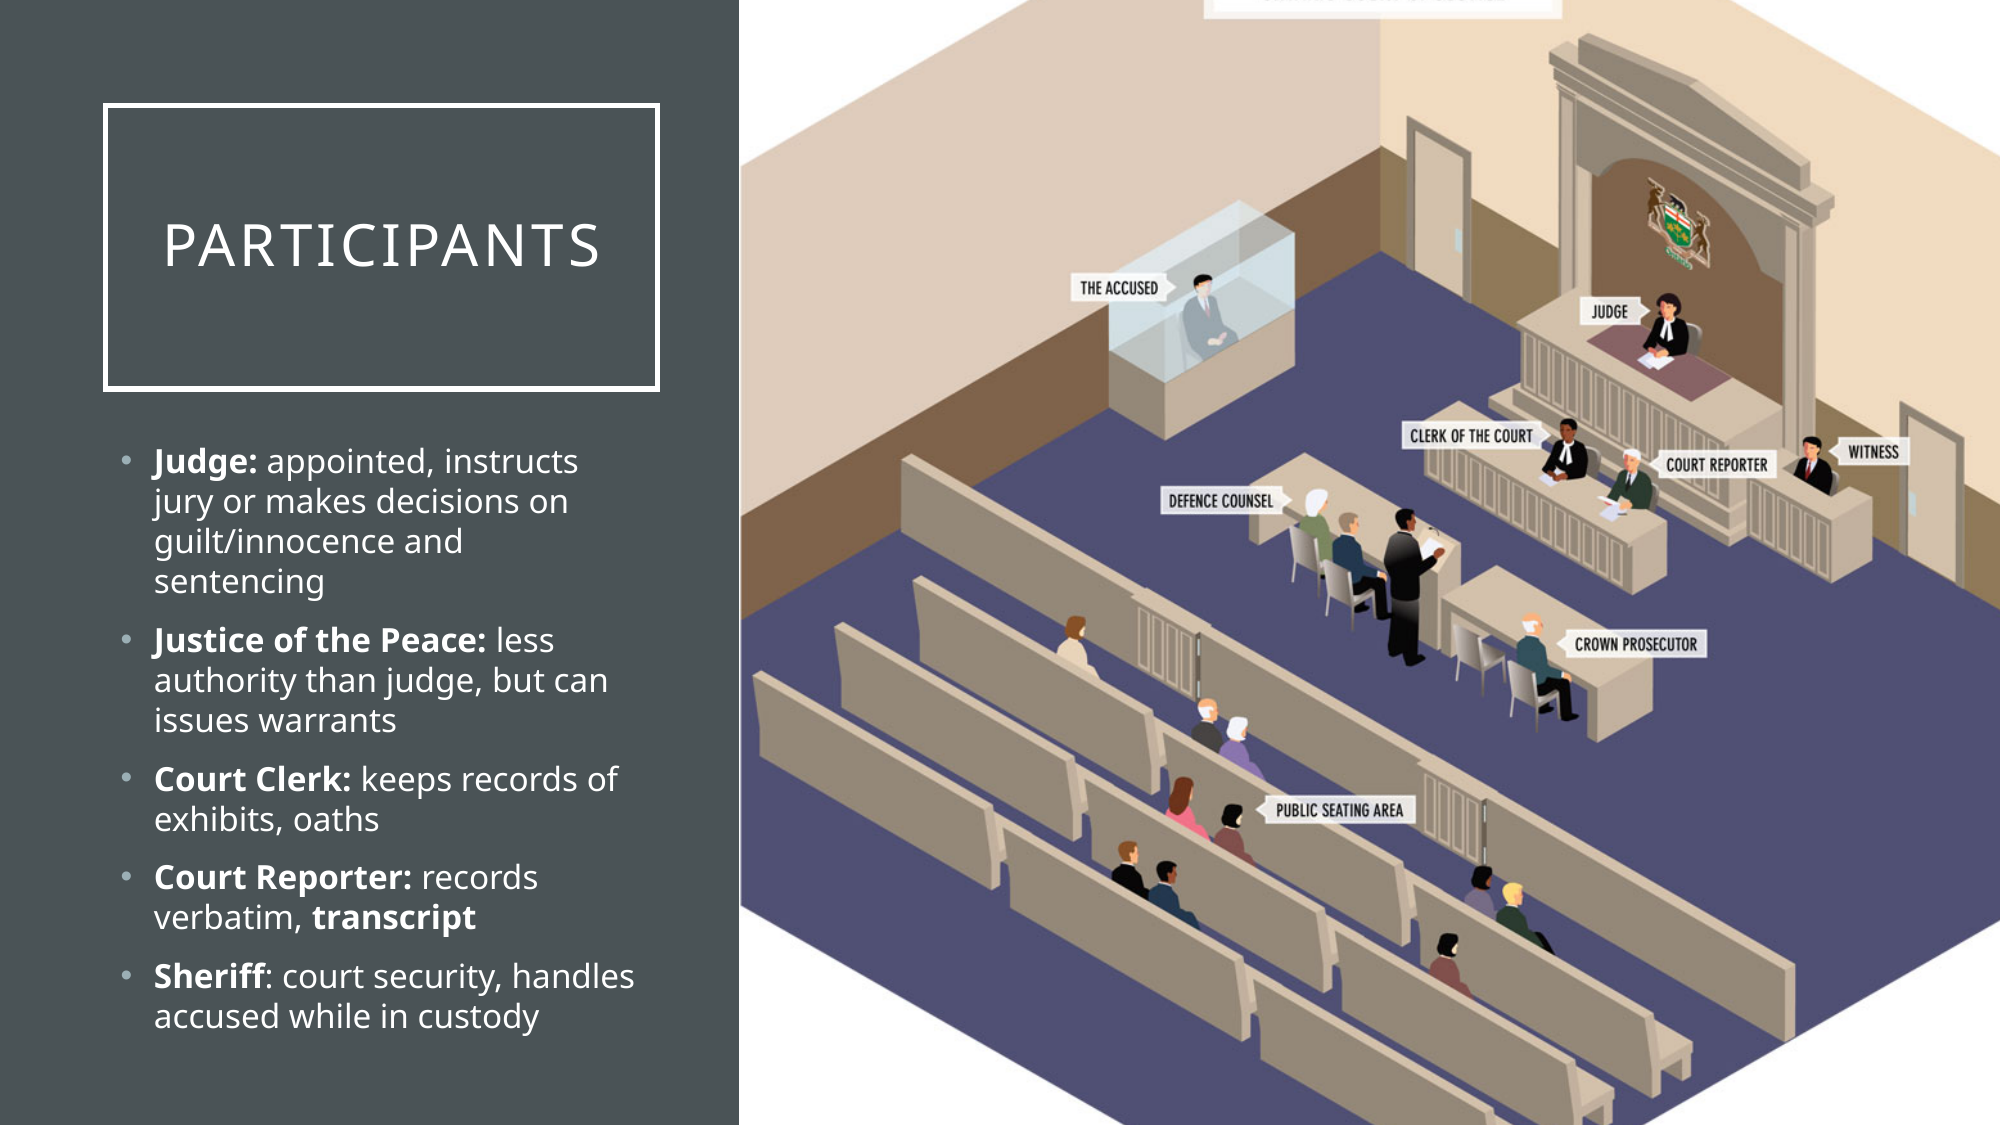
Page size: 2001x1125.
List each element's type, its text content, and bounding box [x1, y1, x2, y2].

list Judge: appointed, instructs jury or makes decisions on guilt/innocence and sentencing Justice of the Peace: less authority than judge, but can issues warrants Court Clerk: keeps records of exhibits, oaths Court Reporter: records verbatim, transcript Sheriff: court security, handles accused while in custody [105, 432, 658, 1087]
picture [739, 0, 2000, 1125]
title Participants [103, 103, 660, 392]
text_box [0, 0, 739, 1125]
